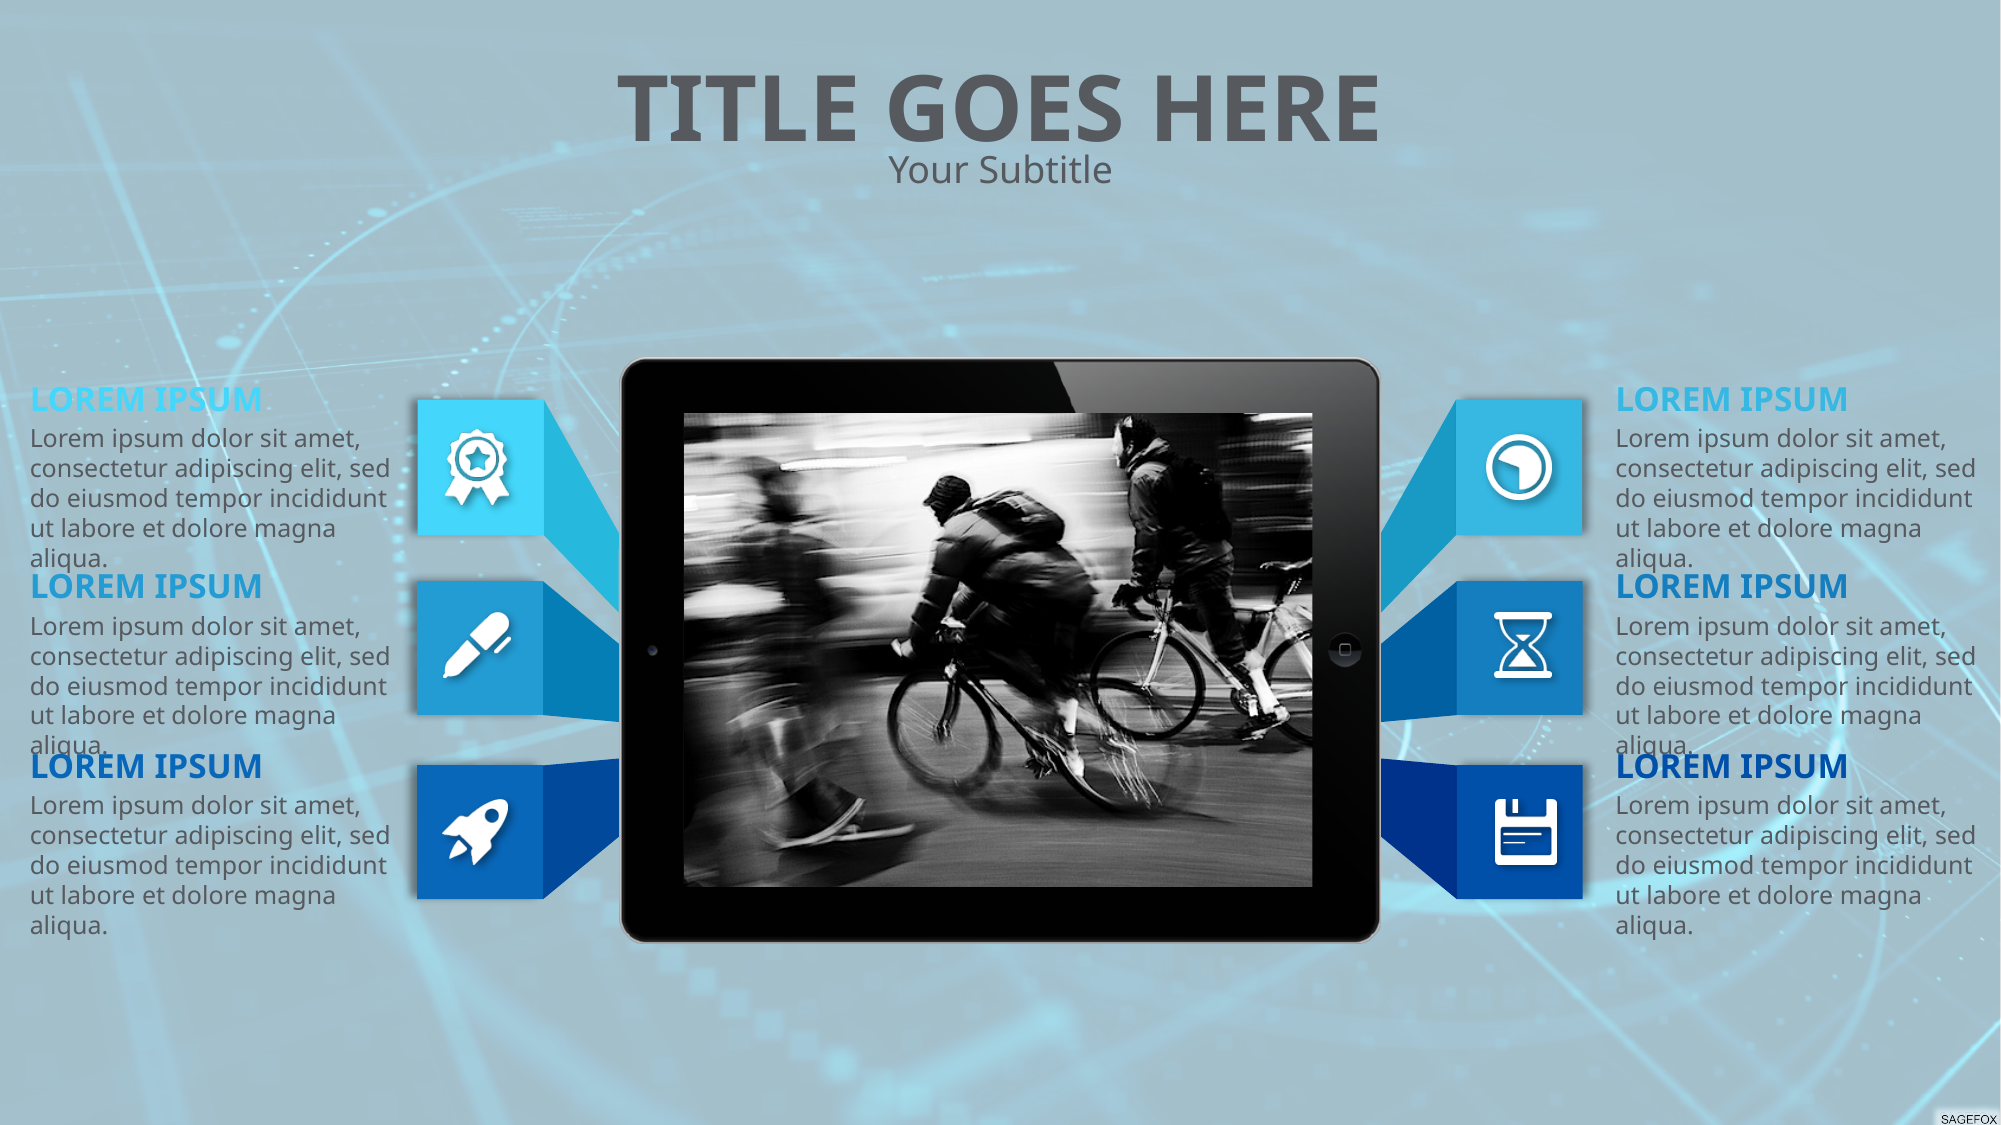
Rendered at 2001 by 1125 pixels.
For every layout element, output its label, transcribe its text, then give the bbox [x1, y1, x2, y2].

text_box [548, 42, 1452, 199]
picture [1495, 799, 1557, 865]
text_box LOREM IPSUM Lorem ipsum dolor sit amet, consectetur adipiscing elit, sed do eiusmod tempor incididunt ut labore et dolore magna aliqua. [1600, 557, 2000, 737]
picture [1486, 434, 1552, 500]
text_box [417, 758, 619, 900]
picture [443, 612, 511, 678]
text_box LOREM IPSUM Lorem ipsum dolor sit amet, consectetur adipiscing elit, sed do eiusmod tempor incididunt ut labore et dolore magna aliqua. [15, 737, 415, 947]
text_box LOREM IPSUM Lorem ipsum dolor sit amet, consectetur adipiscing elit, sed do eiusmod tempor incididunt ut labore et dolore magna aliqua. [15, 557, 415, 737]
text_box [417, 581, 619, 722]
text_box LOREM IPSUM Lorem ipsum dolor sit amet, consectetur adipiscing elit, sed do eiusmod tempor incididunt ut labore et dolore magna aliqua. [15, 370, 415, 557]
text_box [417, 399, 619, 581]
text_box LOREM IPSUM Lorem ipsum dolor sit amet, consectetur adipiscing elit, sed do eiusmod tempor incididunt ut labore et dolore magna aliqua. [1600, 370, 2000, 557]
picture [445, 429, 509, 505]
picture [1938, 1114, 1999, 1125]
picture [619, 356, 1381, 944]
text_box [1381, 758, 1583, 900]
picture [1494, 612, 1552, 678]
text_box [1381, 399, 1583, 581]
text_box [1381, 581, 1583, 722]
picture [442, 799, 508, 865]
text_box LOREM IPSUM Lorem ipsum dolor sit amet, consectetur adipiscing elit, sed do eiusmod tempor incididunt ut labore et dolore magna aliqua. [1600, 737, 2000, 947]
